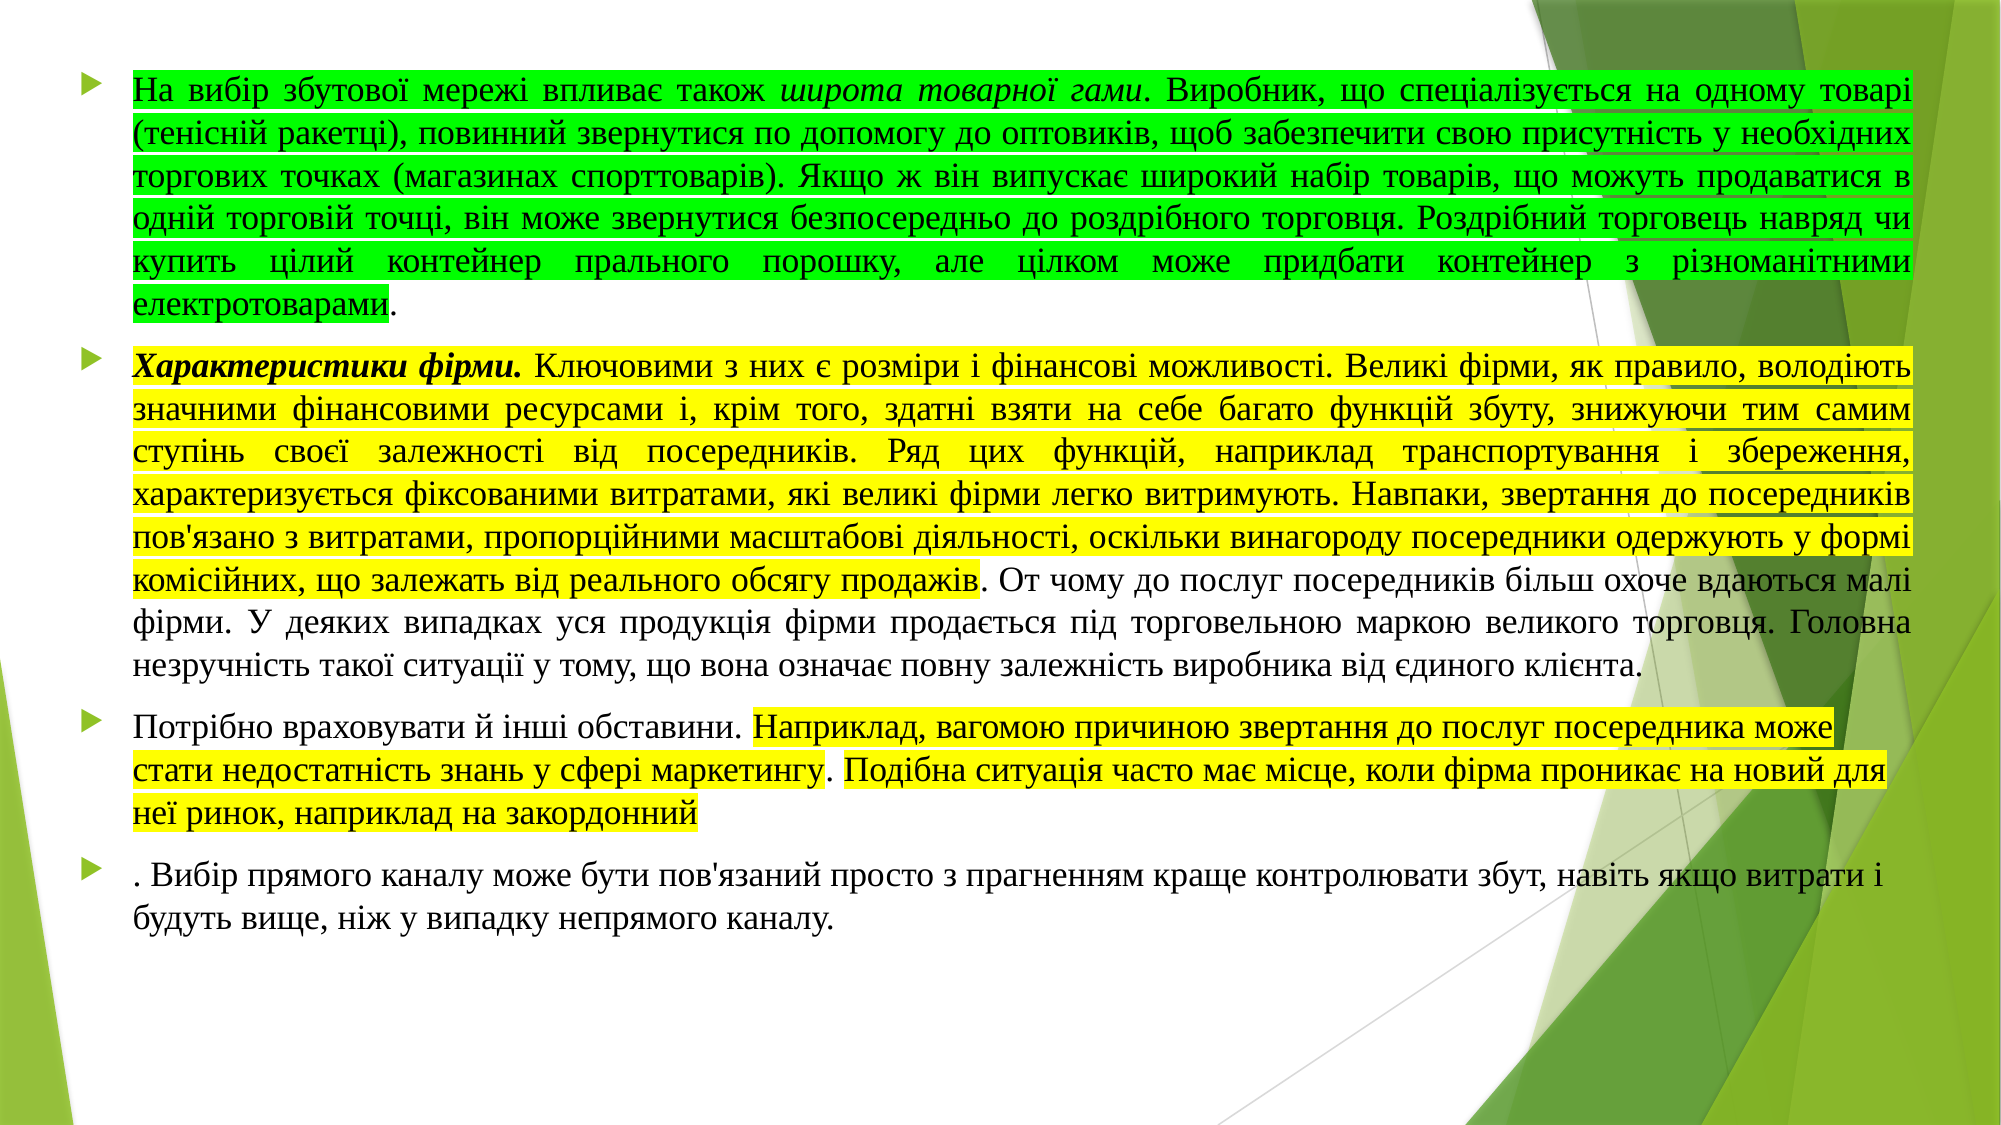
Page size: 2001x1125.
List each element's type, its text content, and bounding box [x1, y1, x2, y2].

list На вибір збутової мережі впливає також широта товарної гами. Виробник, що спеціалізується на одному товарі (тенісній ракетці), повинний звернутися по допомогу до оптовиків, щоб забезпечити свою присутність у необхідних торгових точках (магазинах спорттоварів). Якщо ж він випускає широкий набір товарів, що можуть продаватися в одній торговій точці, він може звернутися безпосередньо до роздрібного торговця. Роздрібний торговець навряд чи купить цілий контейнер прального порошку, але цілком може придбати контейнер з різноманітними електротоварами. Характеристики фірми. Ключовими з них є розміри і фінансові можливості. Великі фірми, як правило, володіють значними фінансовими ресурсами і, крім того, здатні взяти на себе багато функцій збуту, знижуючи тим самим ступінь своєї залежності від посередників. Ряд цих функцій, наприклад транспортування і збереження, характеризується фіксованими витратами, які великі фірми легко витримують. Навпаки, звертання до посередників пов'язано з витратами, пропорційними масштабові діяльності, оскільки винагороду посередники одержують у формі комісійних, що залежать від реального обсягу продажів. От чому до послуг посередників більш охоче вдаються малі фірми. У деяких випадках уся продукція фірми продається під торговельною маркою великого торговця. Головна незручність такої ситуації у тому, що вона означає повну залежність виробника від єдиного клієнта. Потрібно враховувати й інші обставини. Наприклад, вагомою причиною звертання до послуг посередника може стати недостатність знань у сфері маркетингу. Подібна ситуація часто має місце, коли фірма проникає на новий для неї ринок, наприклад на закордонний . Вибір прямого каналу може бути пов'язаний просто з прагненням краще контролювати збут, навіть якщо витрати і будуть вище, ніж у випадку непрямого каналу. [64, 58, 1928, 991]
